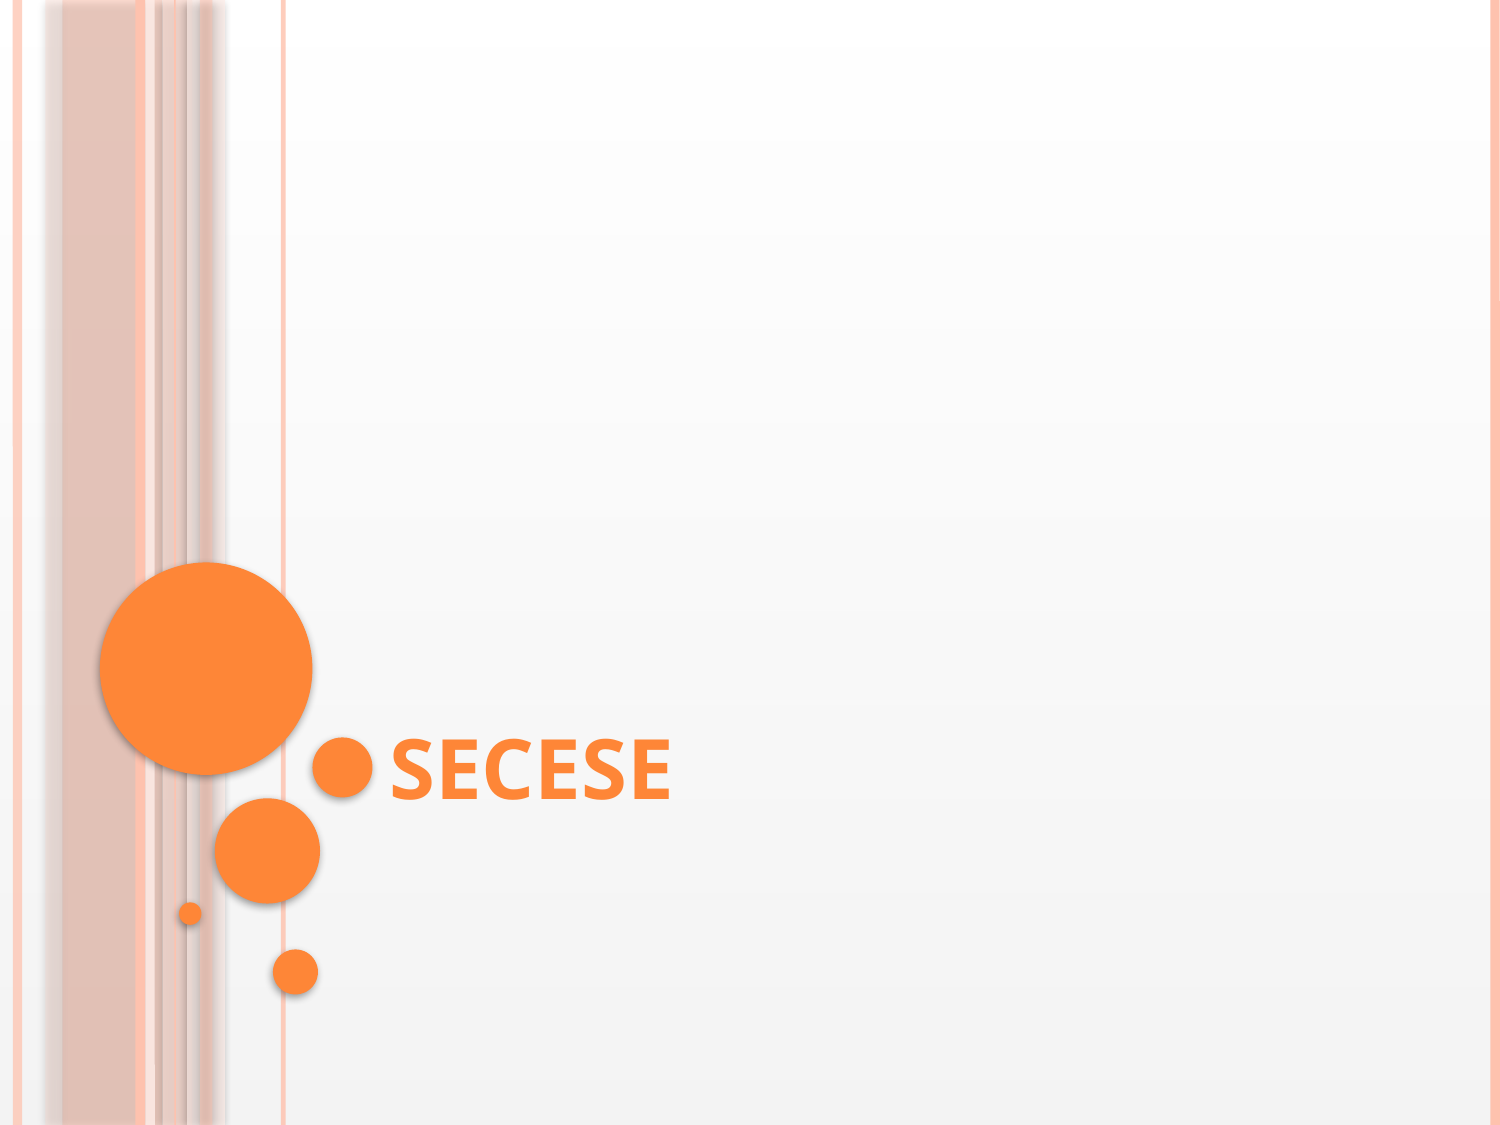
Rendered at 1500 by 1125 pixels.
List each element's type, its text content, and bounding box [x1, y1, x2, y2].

title Secese [375, 512, 1388, 824]
